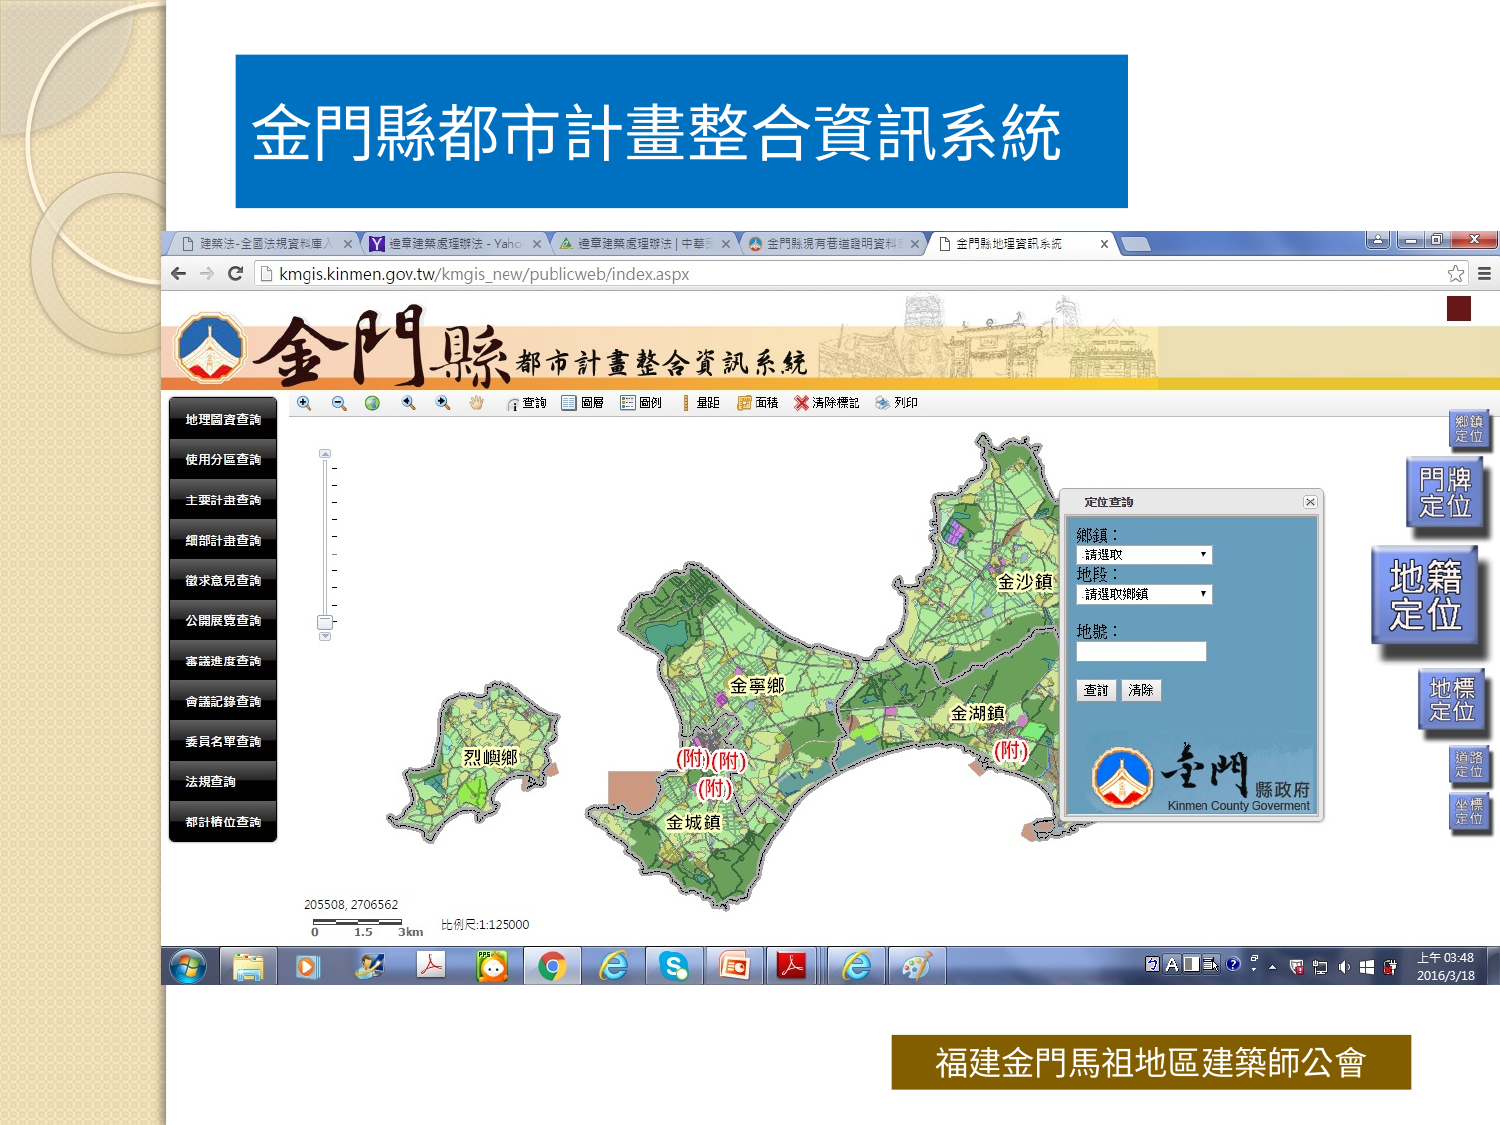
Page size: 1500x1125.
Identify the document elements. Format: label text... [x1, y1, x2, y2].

title 金門縣都市計畫整合資訊系統 [235, 54, 1128, 209]
picture [161, 231, 1500, 985]
text_box 福建金門馬祖地區建築師公會 [891, 1034, 1412, 1090]
